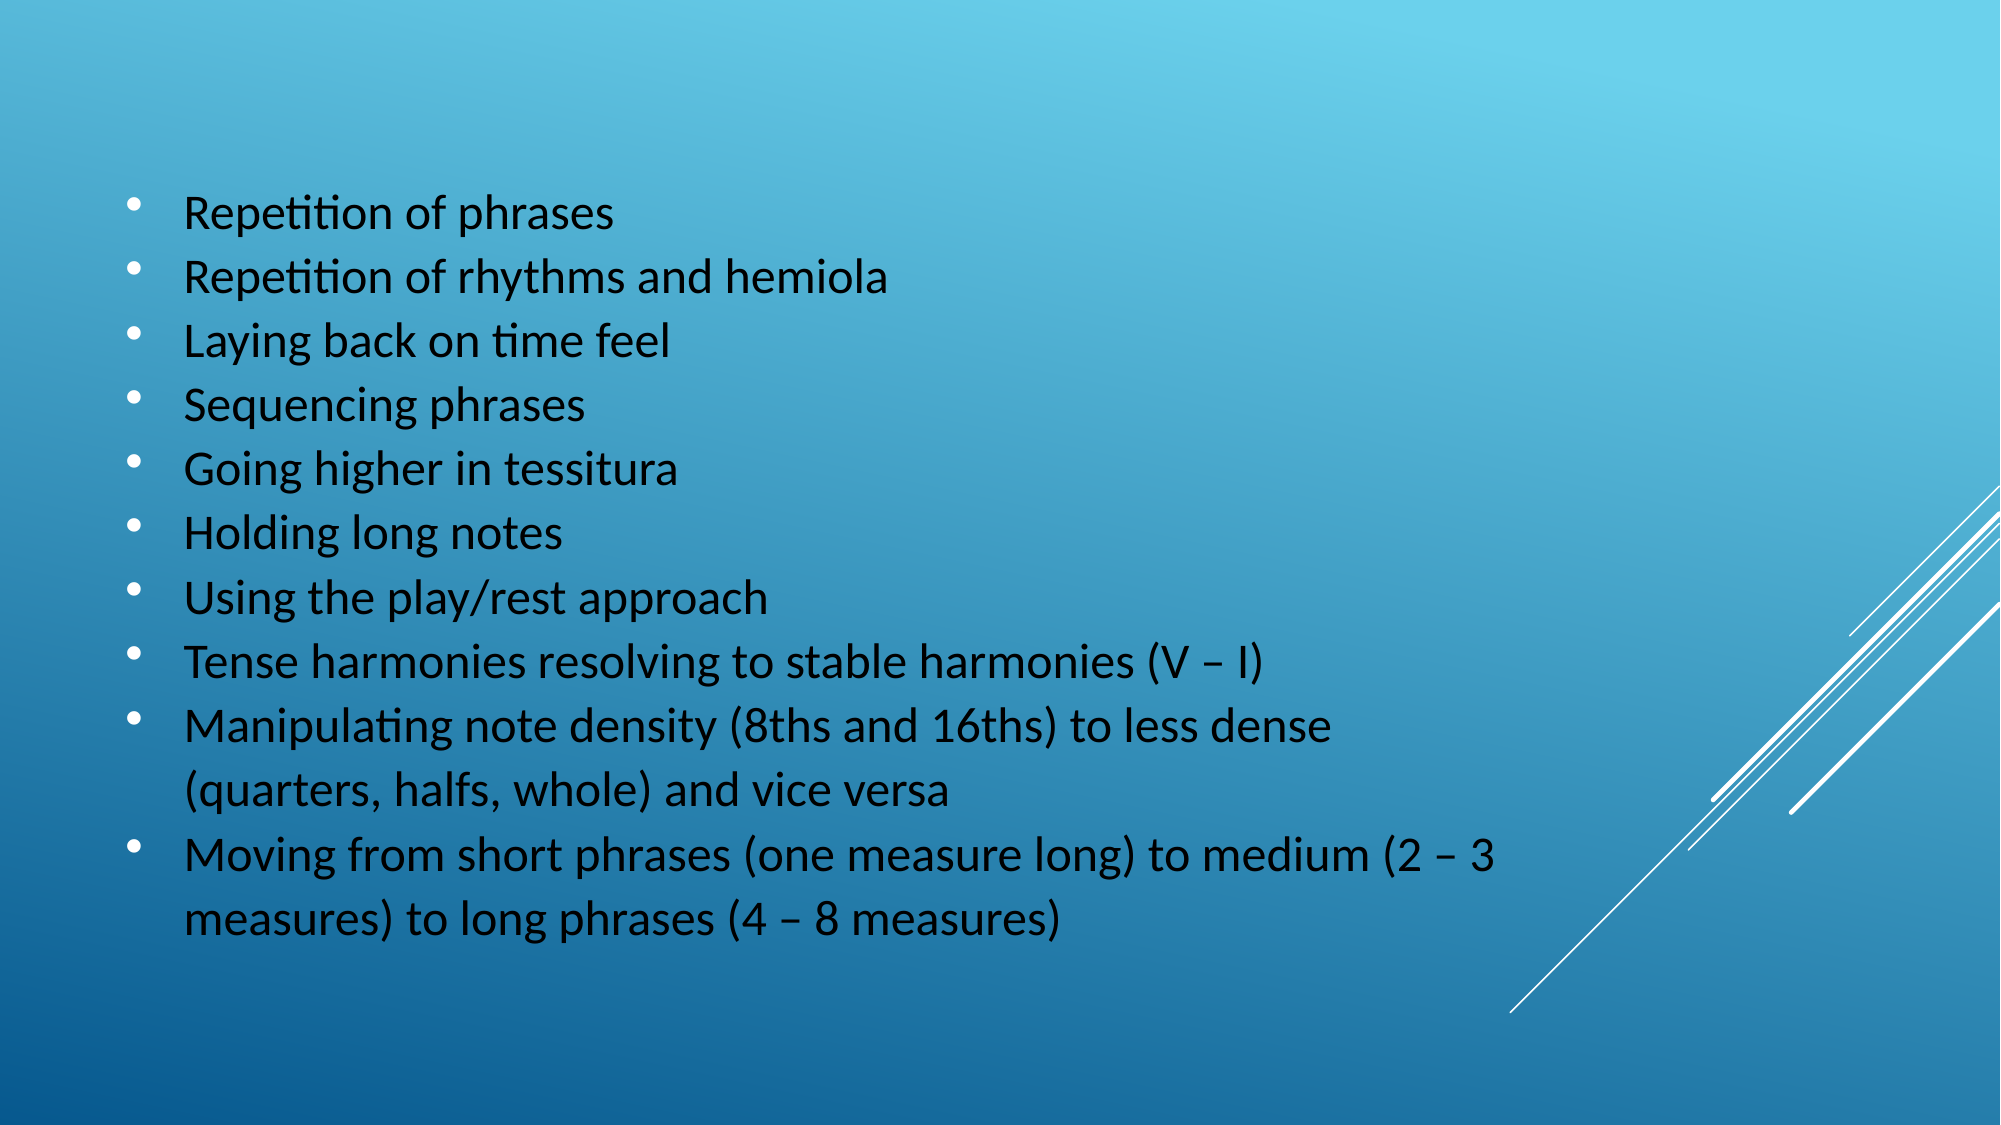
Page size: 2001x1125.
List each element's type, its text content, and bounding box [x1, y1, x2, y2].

list Repetition of phrases Repetition of rhythms and hemiola Laying back on time feel Sequencing phrases Going higher in tessitura Holding long notes Using the play/rest approach Tense harmonies resolving to stable harmonies (V – I) Manipulating note density (8ths and 16ths) to less dense (quarters, halfs, whole) and vice versa Moving from short phrases (one measure long) to medium (2 – 3 measures) to long phrases (4 – 8 measures) [112, 112, 1513, 1066]
